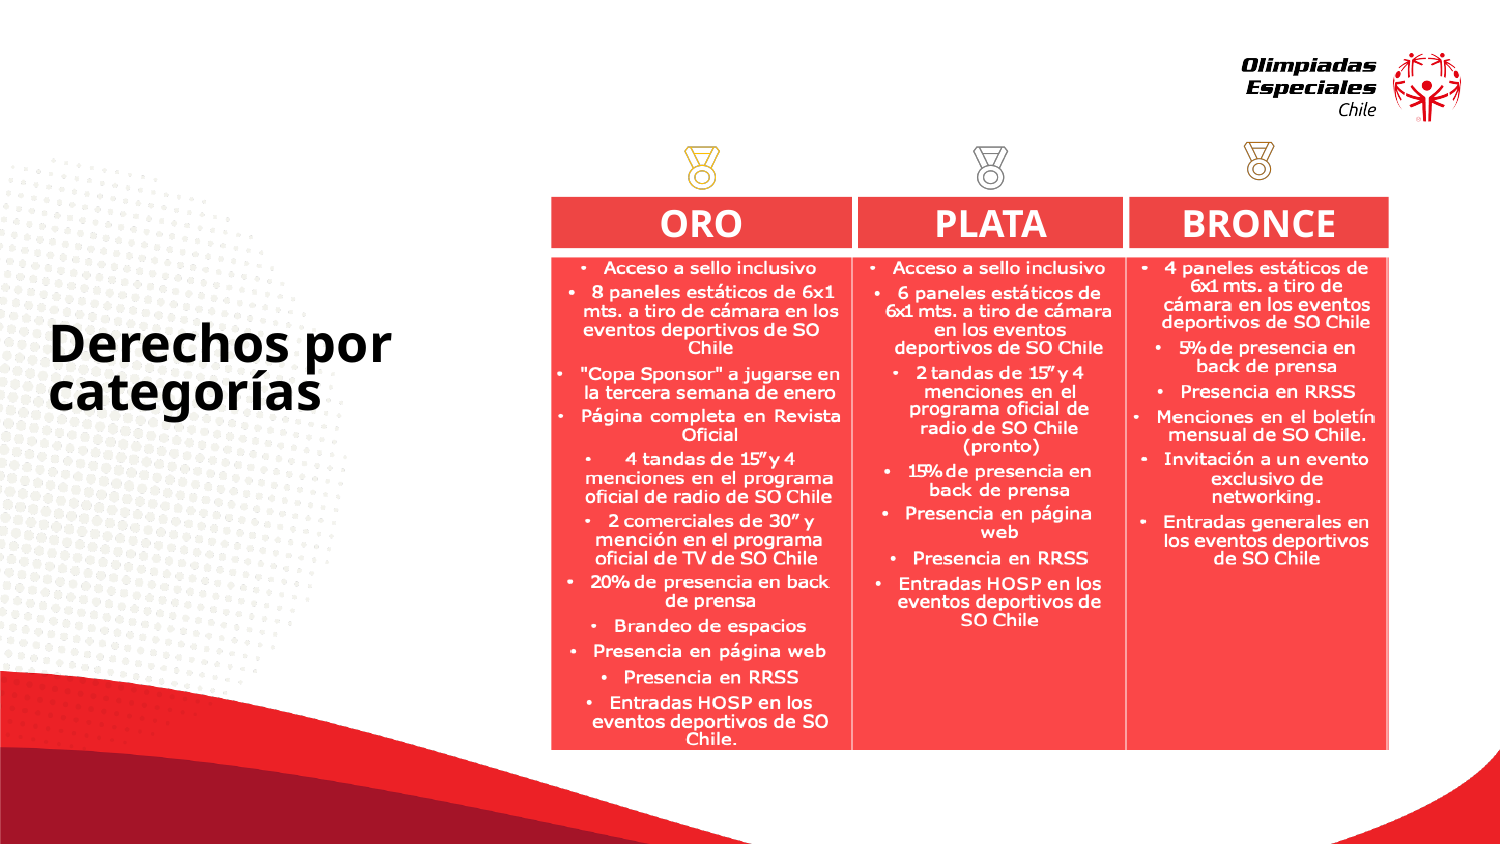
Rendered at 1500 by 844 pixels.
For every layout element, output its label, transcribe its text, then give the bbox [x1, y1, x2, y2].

title Derechos por categorías [46, 309, 441, 466]
text_box ORO [551, 196, 852, 249]
text_box PLATA [858, 196, 1123, 249]
picture [0, 0, 1500, 844]
text_box BRONCE [1129, 196, 1389, 249]
